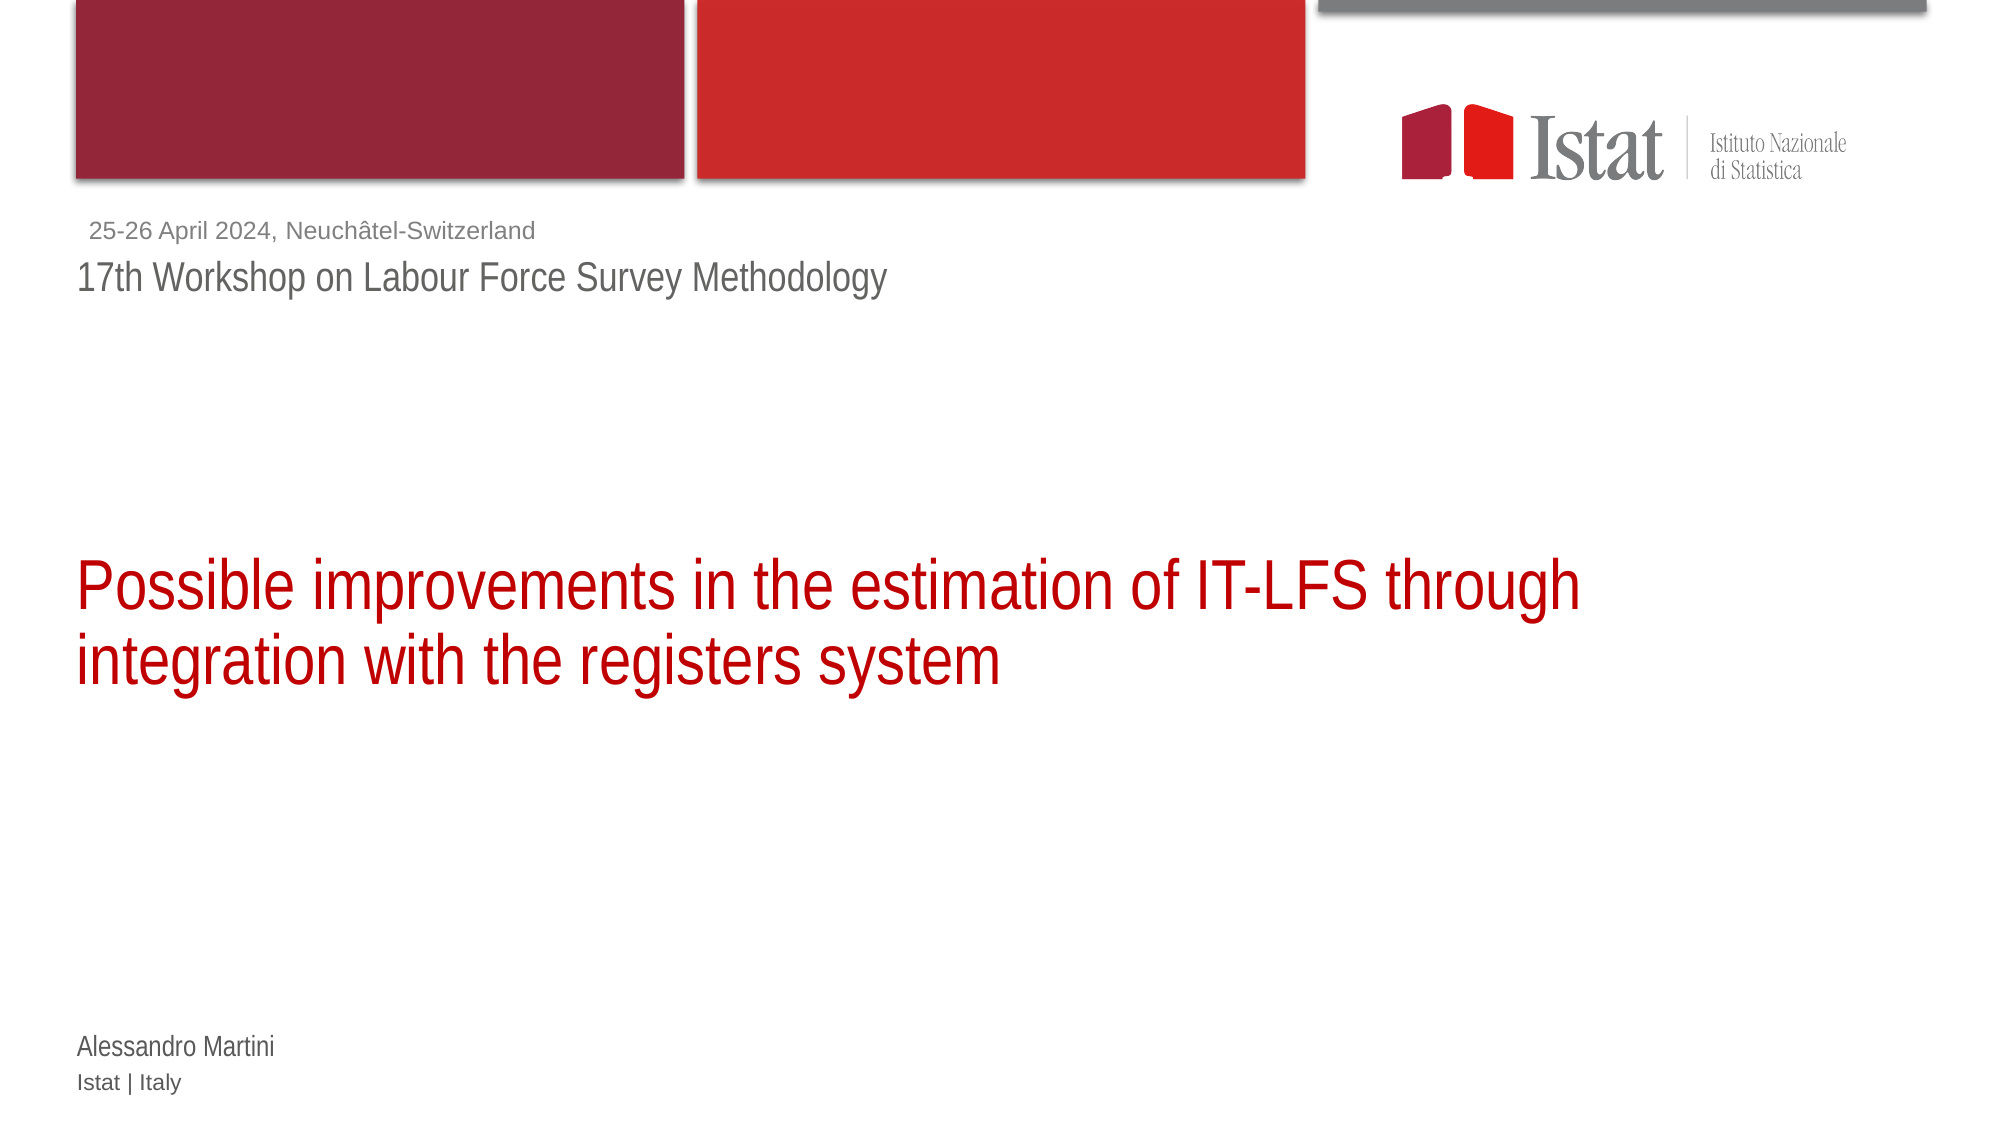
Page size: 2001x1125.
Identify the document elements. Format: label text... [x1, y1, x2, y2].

title Possible improvements in the estimation of IT-LFS through integration with the registers system [76, 395, 1689, 852]
picture [1402, 104, 1846, 181]
list 17th Workshop on Labour Force Survey Methodology [76, 249, 983, 322]
list Istat | Italy [76, 1065, 1305, 1095]
list Alessandro Martini [76, 1033, 1305, 1064]
list 25-26 April 2024, Neuchâtel-Switzerland [88, 212, 694, 249]
